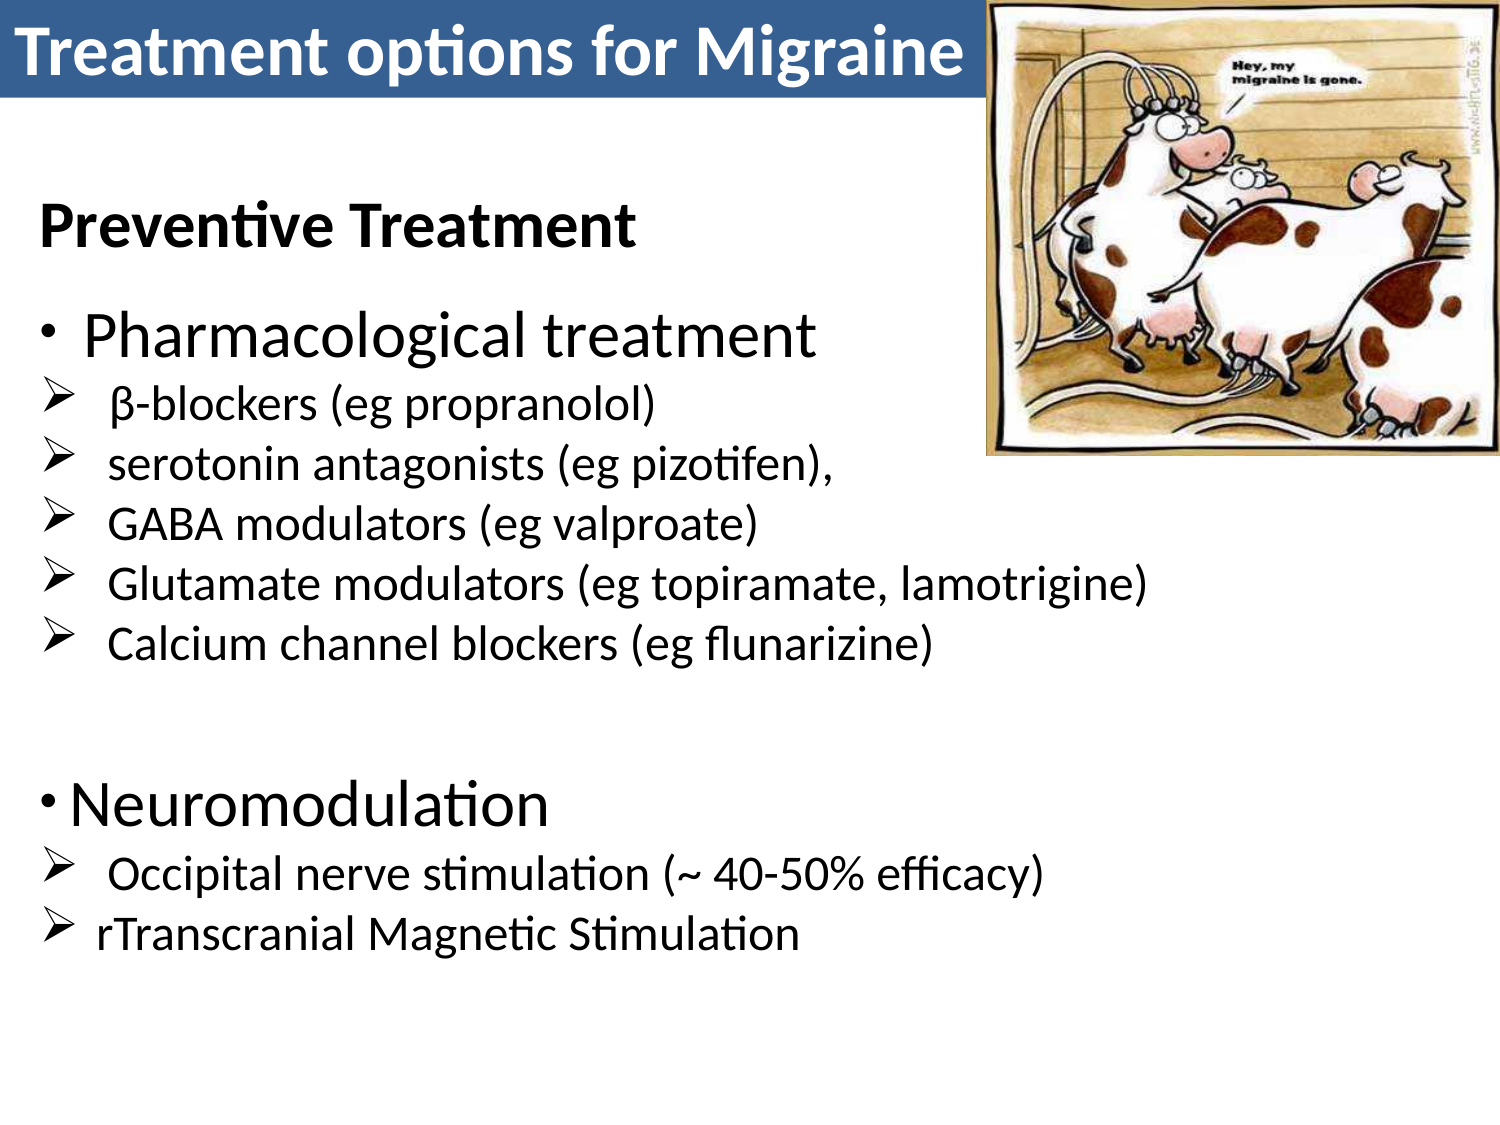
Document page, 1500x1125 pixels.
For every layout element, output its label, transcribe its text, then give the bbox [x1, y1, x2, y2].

text_box Treatment options for Migraine [0, 0, 983, 98]
picture [985, 0, 1500, 457]
text_box Preventive Treatment Pharmacological treatment β-blockers (eg propranolol) serotonin antagonists (eg pizotifen), GABA modulators (eg valproate) Glutamate modulators (eg topiramate, lamotrigine) Calcium channel blockers (eg flunarizine) Neuromodulation Occipital nerve stimulation (~ 40-50% efficacy) rTranscranial Magnetic Stimulation [24, 173, 1438, 968]
